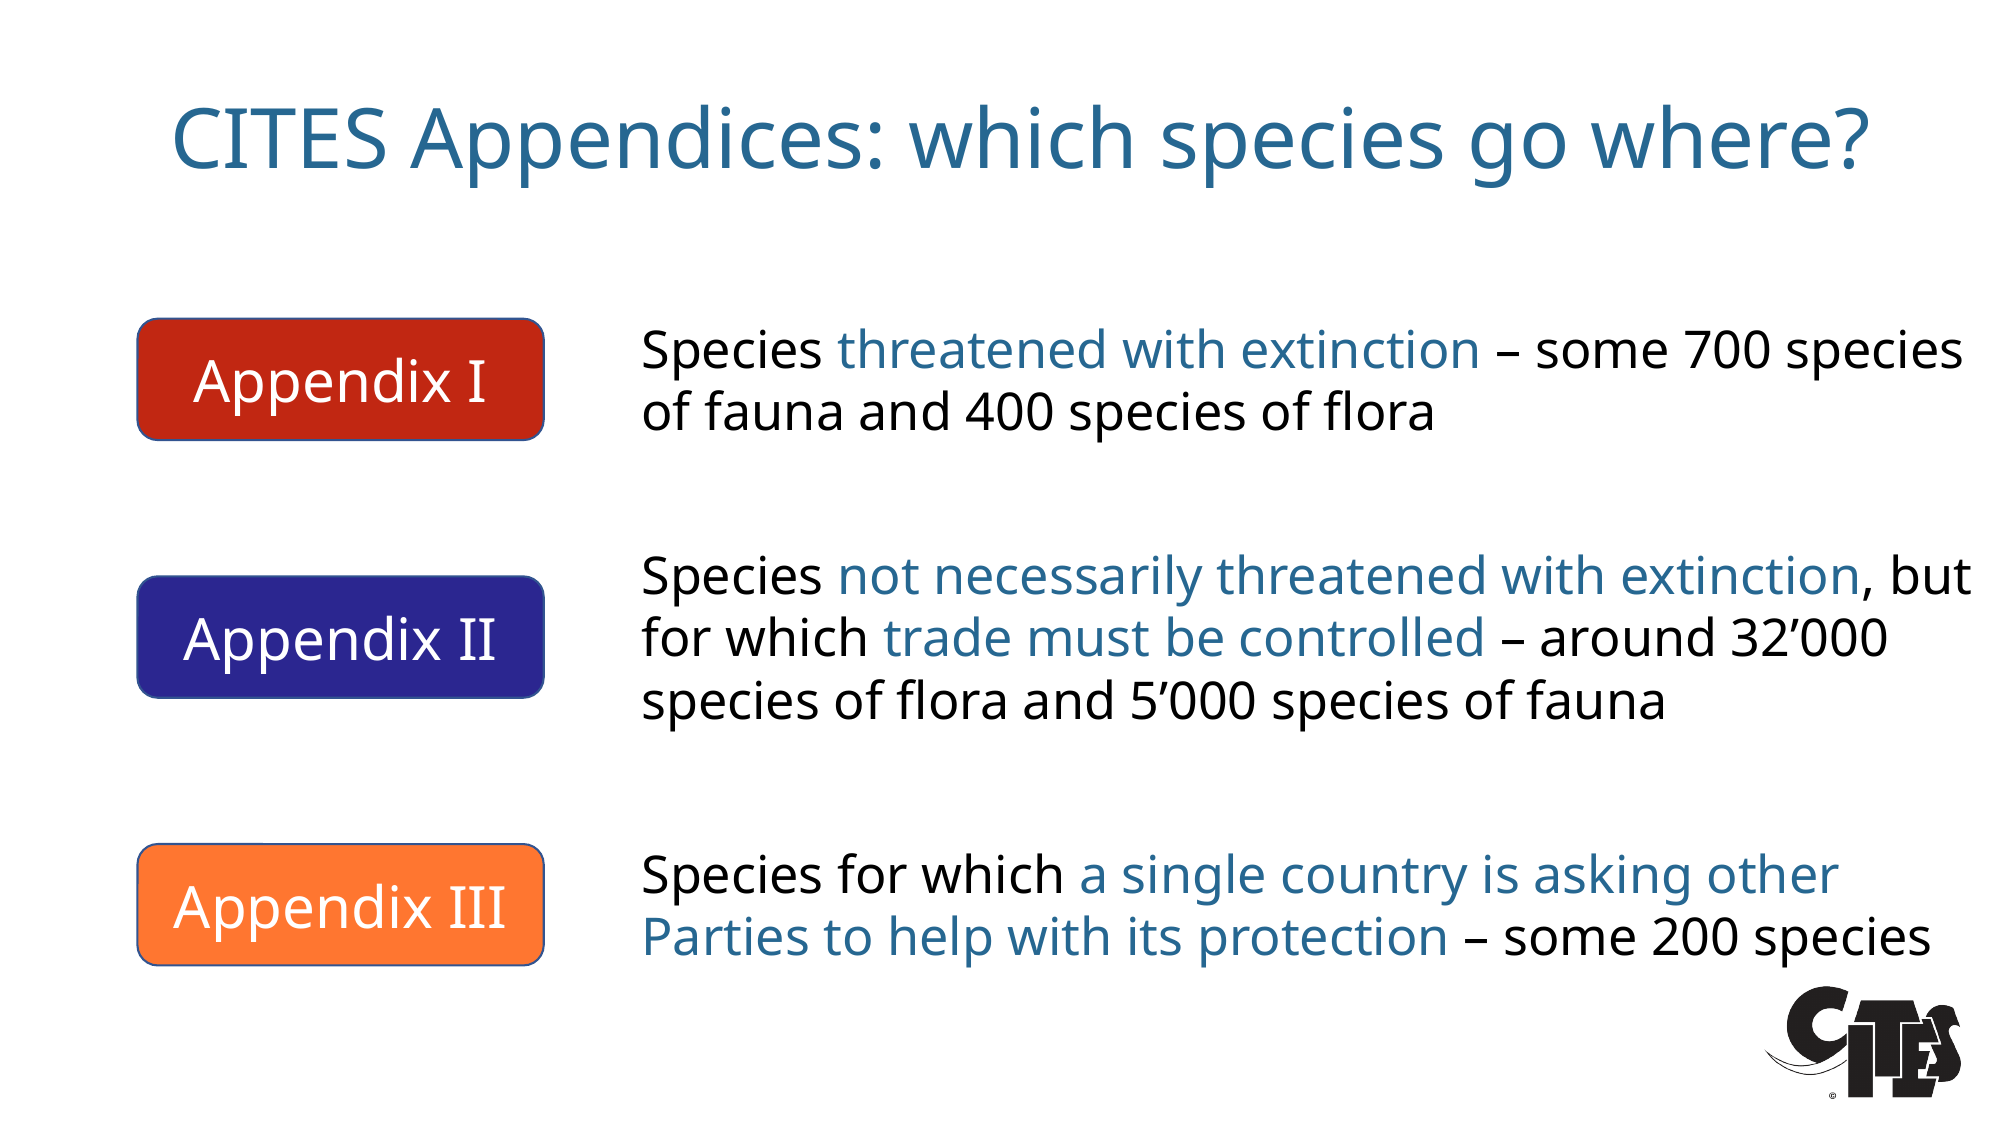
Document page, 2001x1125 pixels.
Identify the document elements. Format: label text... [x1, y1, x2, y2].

text_box Species not necessarily threatened with extinction, but for which trade must be controlled – around 32’000 species of flora and 5’000 species of fauna [626, 534, 2000, 737]
text_box Appendix III [136, 842, 545, 967]
text_box Species threatened with extinction – some 700 species of fauna and 400 species of flora [626, 308, 2000, 449]
text_box Species for which a single country is asking other Parties to help with its protection – some 200 species [626, 833, 2000, 974]
title CITES Appendices: which species go where? [137, 59, 1905, 224]
text_box Appendix I [136, 317, 545, 442]
text_box Appendix II [136, 575, 545, 699]
picture [1764, 986, 1961, 1099]
